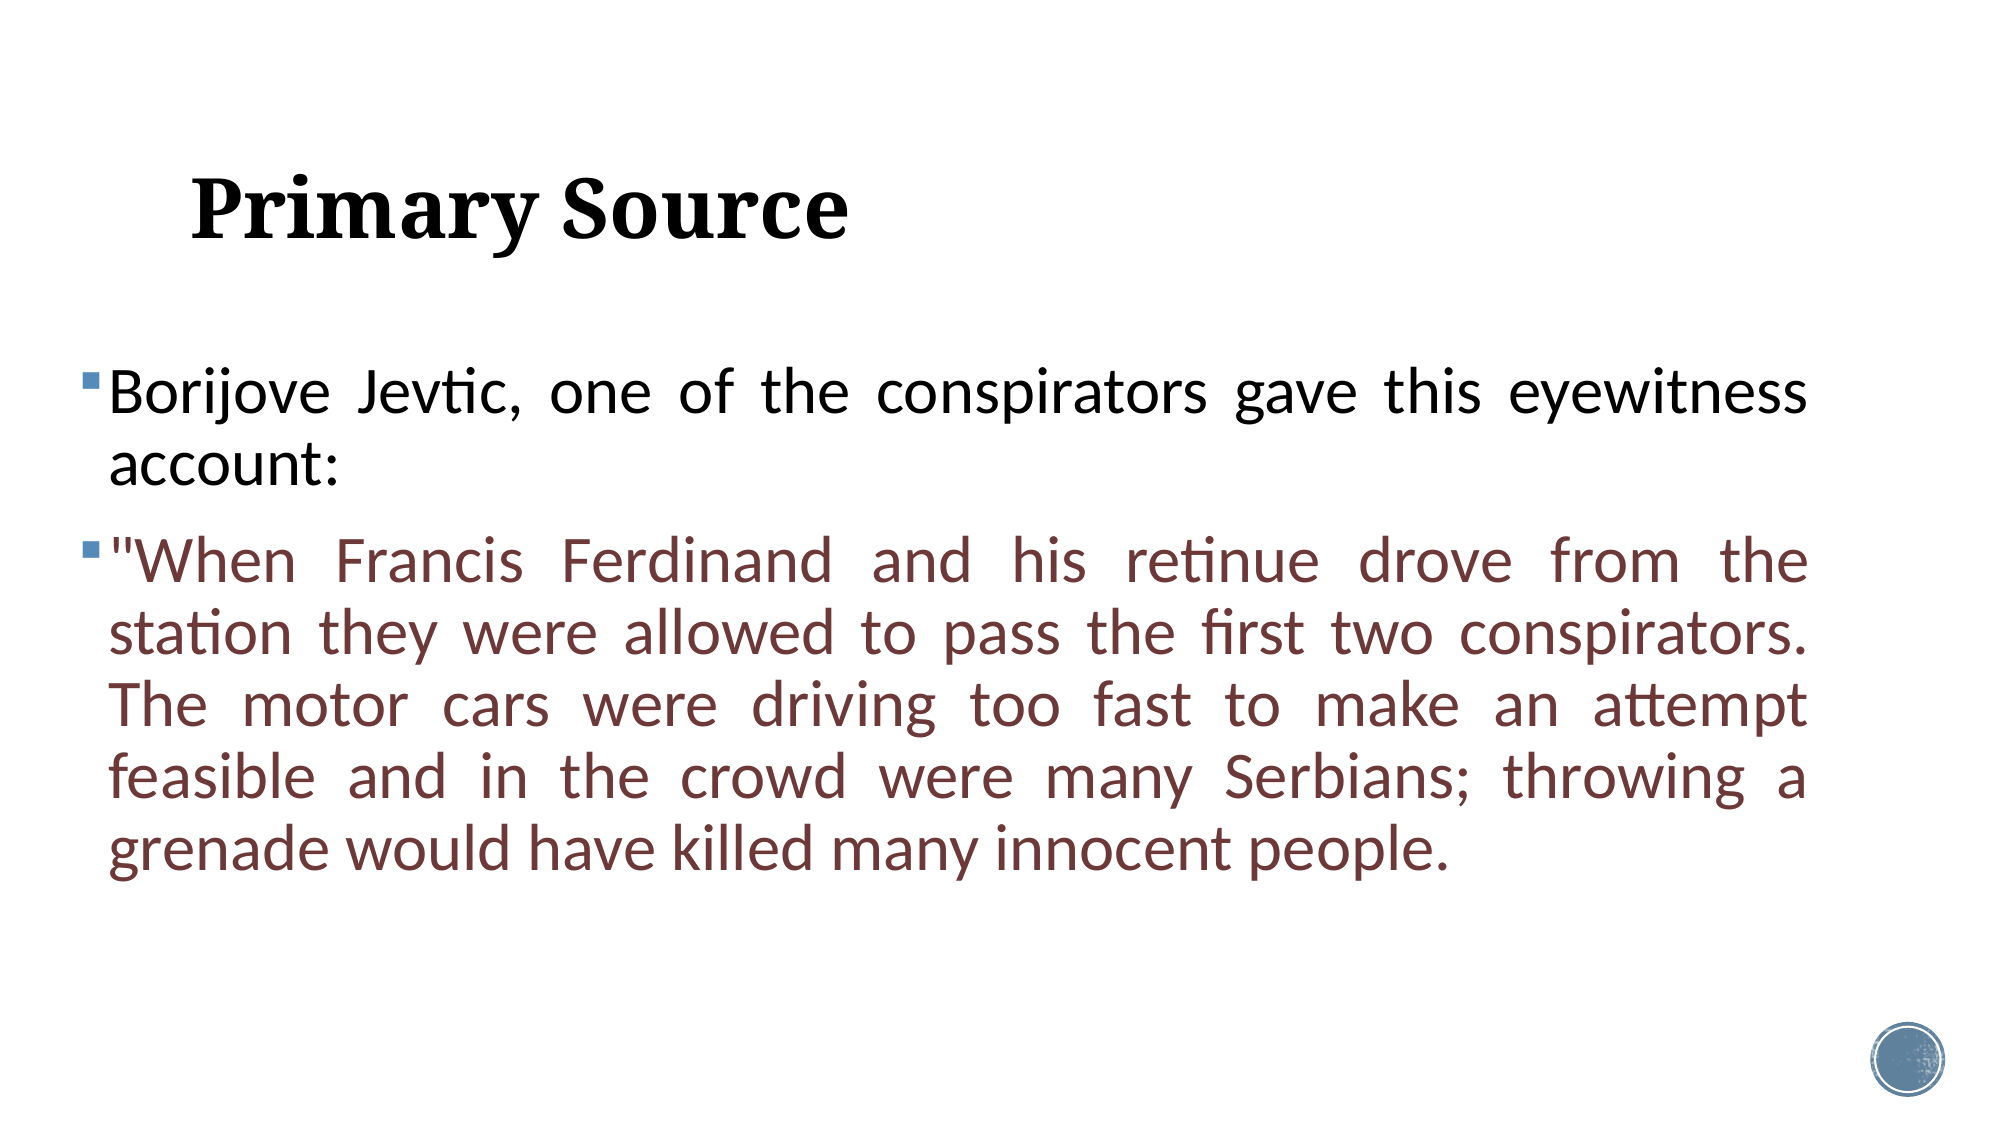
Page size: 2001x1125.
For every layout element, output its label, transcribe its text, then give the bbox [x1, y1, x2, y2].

title Primary Source [175, 79, 1826, 344]
list Borijove Jevtic, one of the conspirators gave this eyewitness account: "When Francis Ferdinand and his retinue drove from the station they were allowed to pass the first two conspirators. The motor cars were driving too fast to make an attempt feasible and in the crowd were many Serbians; throwing a grenade would have killed many innocent people. [63, 348, 1826, 1013]
